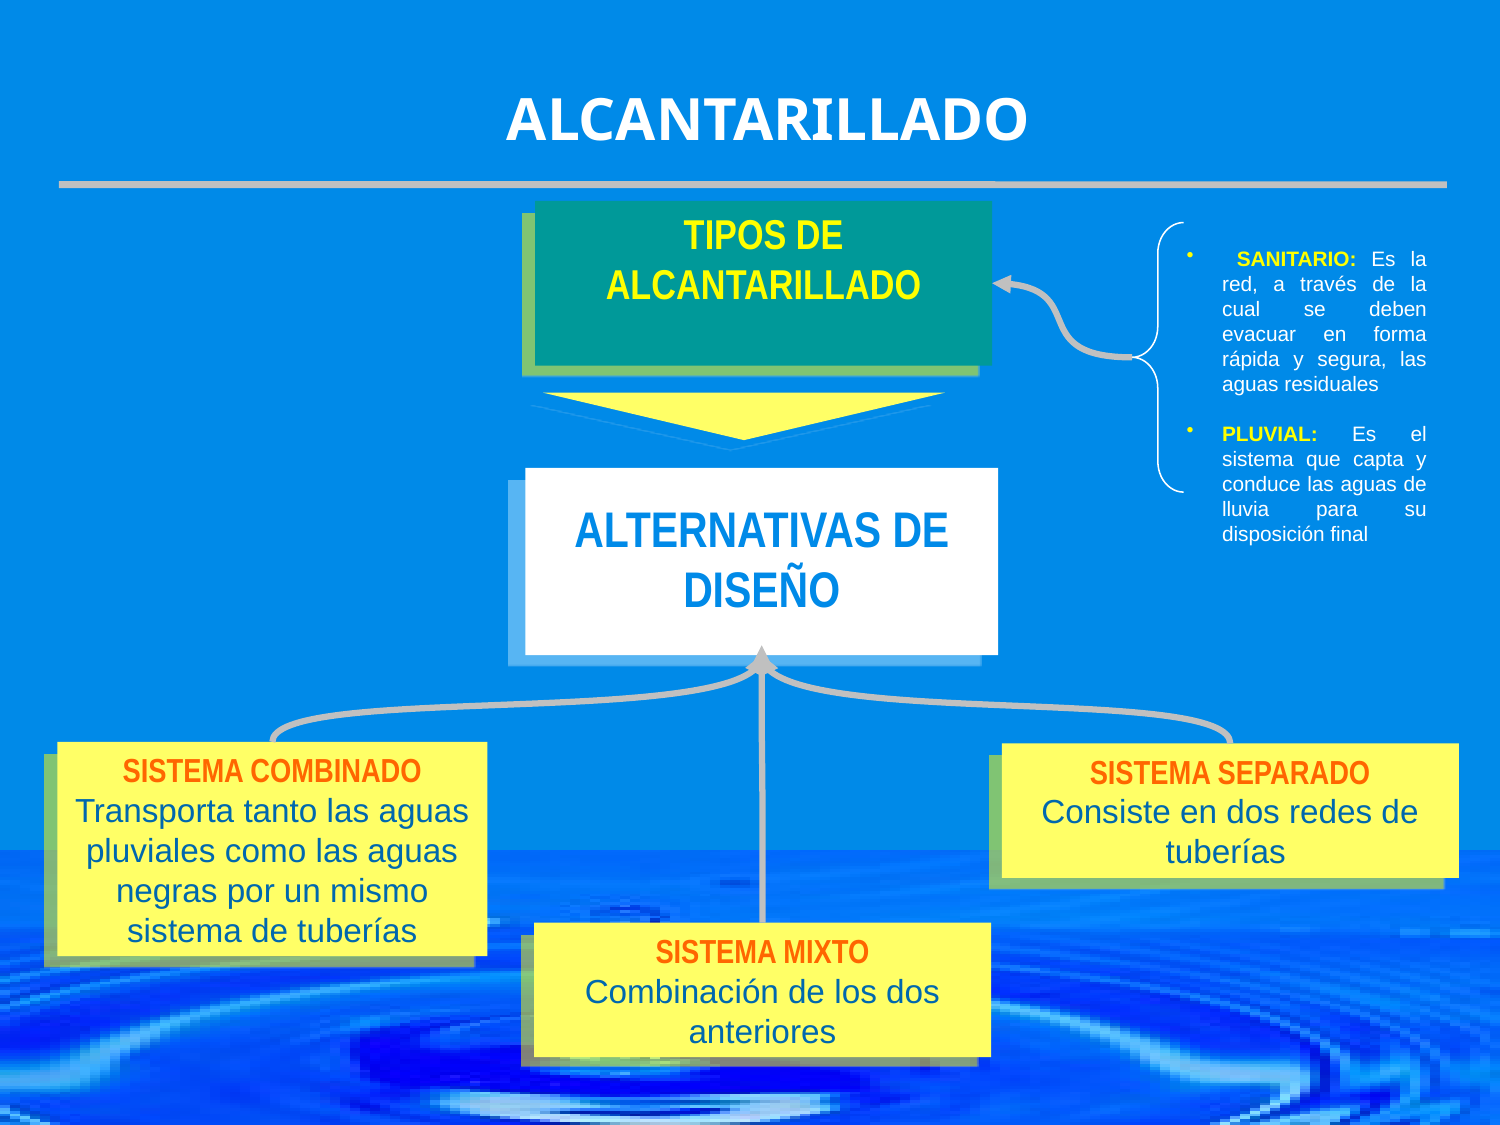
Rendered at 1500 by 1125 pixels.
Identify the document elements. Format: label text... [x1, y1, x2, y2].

text_box SISTEMA SEPARADO Consiste en dos redes de tuberías [1043, 743, 1459, 878]
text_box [991, 283, 1133, 358]
picture [558, 850, 759, 922]
text_box TIPOS DE ALCANTARILLADO [535, 200, 993, 366]
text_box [955, 468, 1037, 938]
text_box ALCANTARILLADO [329, 82, 1208, 161]
text_box SISTEMA MIXTO Combinación de los dos anteriores [534, 922, 992, 1058]
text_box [476, 457, 558, 947]
text_box SANITARIO: Es la red, a través de la cual se deben evacuar en forma rápida y segura, las aguas residuales PLUVIAL: Es el sistema que capta y conduce las aguas de lluvia para su disposición final [1171, 237, 1442, 578]
picture [766, 850, 955, 922]
text_box SISTEMA COMBINADO Transporta tanto las aguas pluviales como las aguas negras por un mismo sistema de tuberías [57, 741, 488, 957]
picture [0, 850, 1500, 1125]
text_box [1137, 222, 1184, 489]
text_box [543, 392, 945, 441]
text_box ALTERNATIVAS DE DISEÑO [563, 467, 954, 656]
